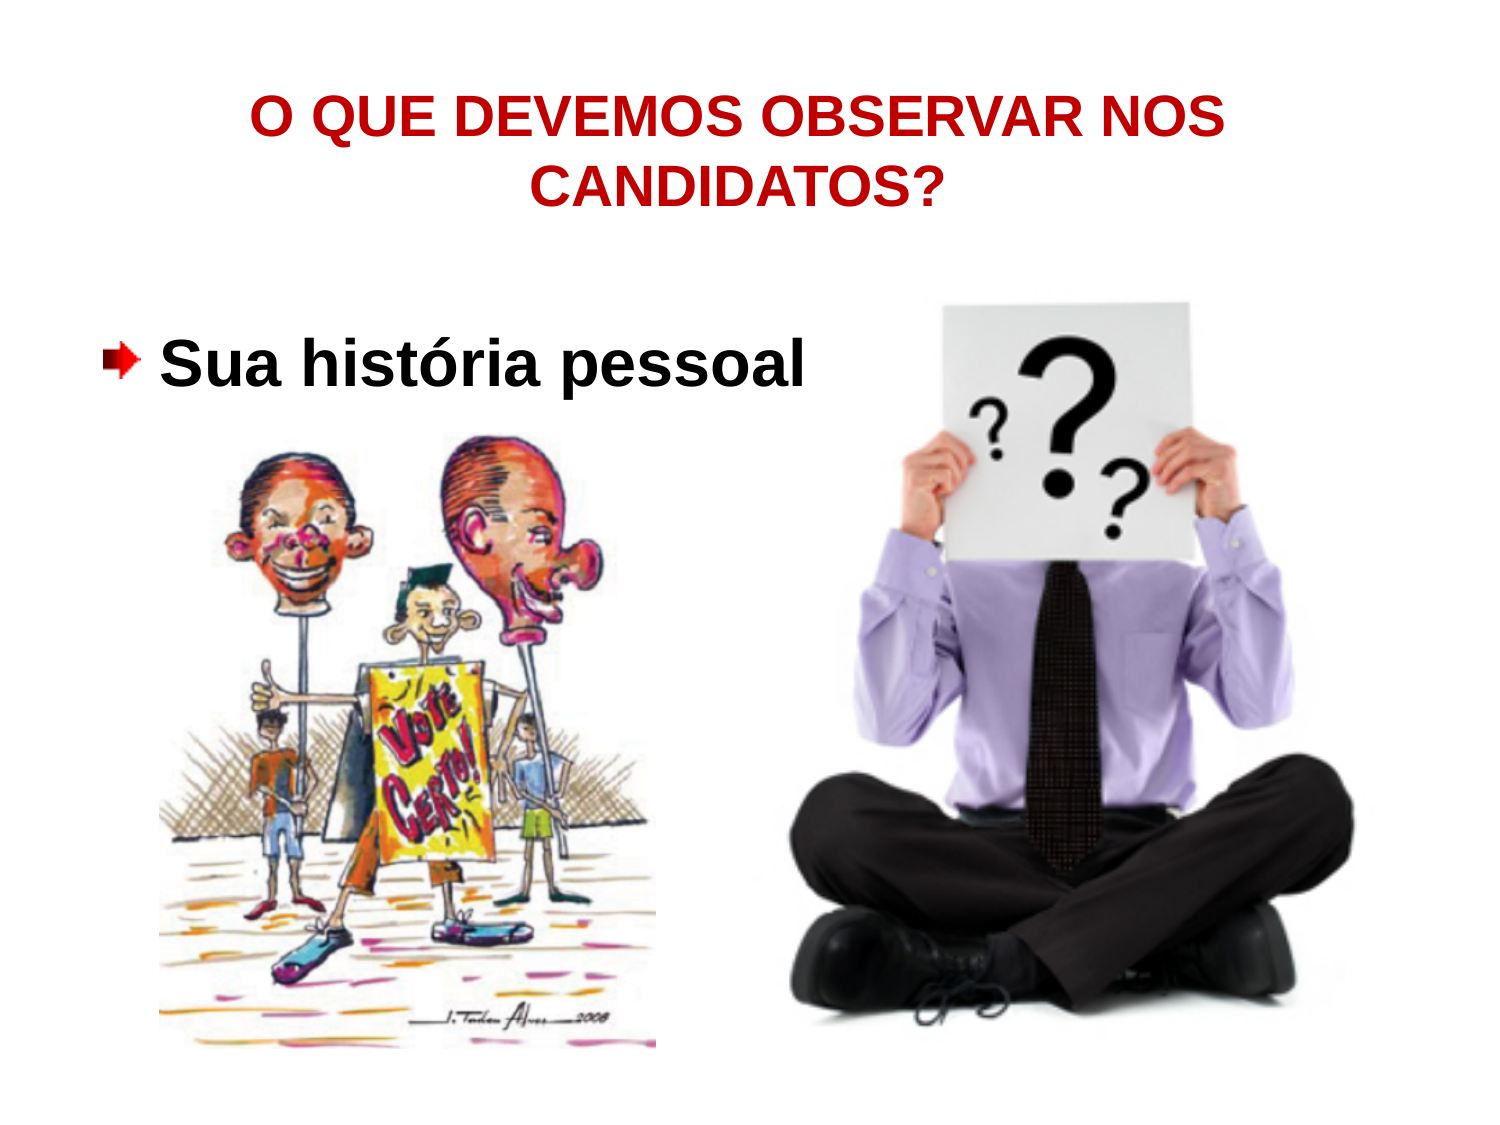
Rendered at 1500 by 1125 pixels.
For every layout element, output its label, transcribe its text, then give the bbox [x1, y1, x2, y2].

picture [666, 290, 1473, 1059]
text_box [159, 432, 656, 1050]
list Sua história pessoal [88, 312, 661, 433]
picture [103, 341, 141, 379]
title O QUE DEVEMOS OBSERVAR NOS CANDIDATOS? [52, 54, 1424, 243]
